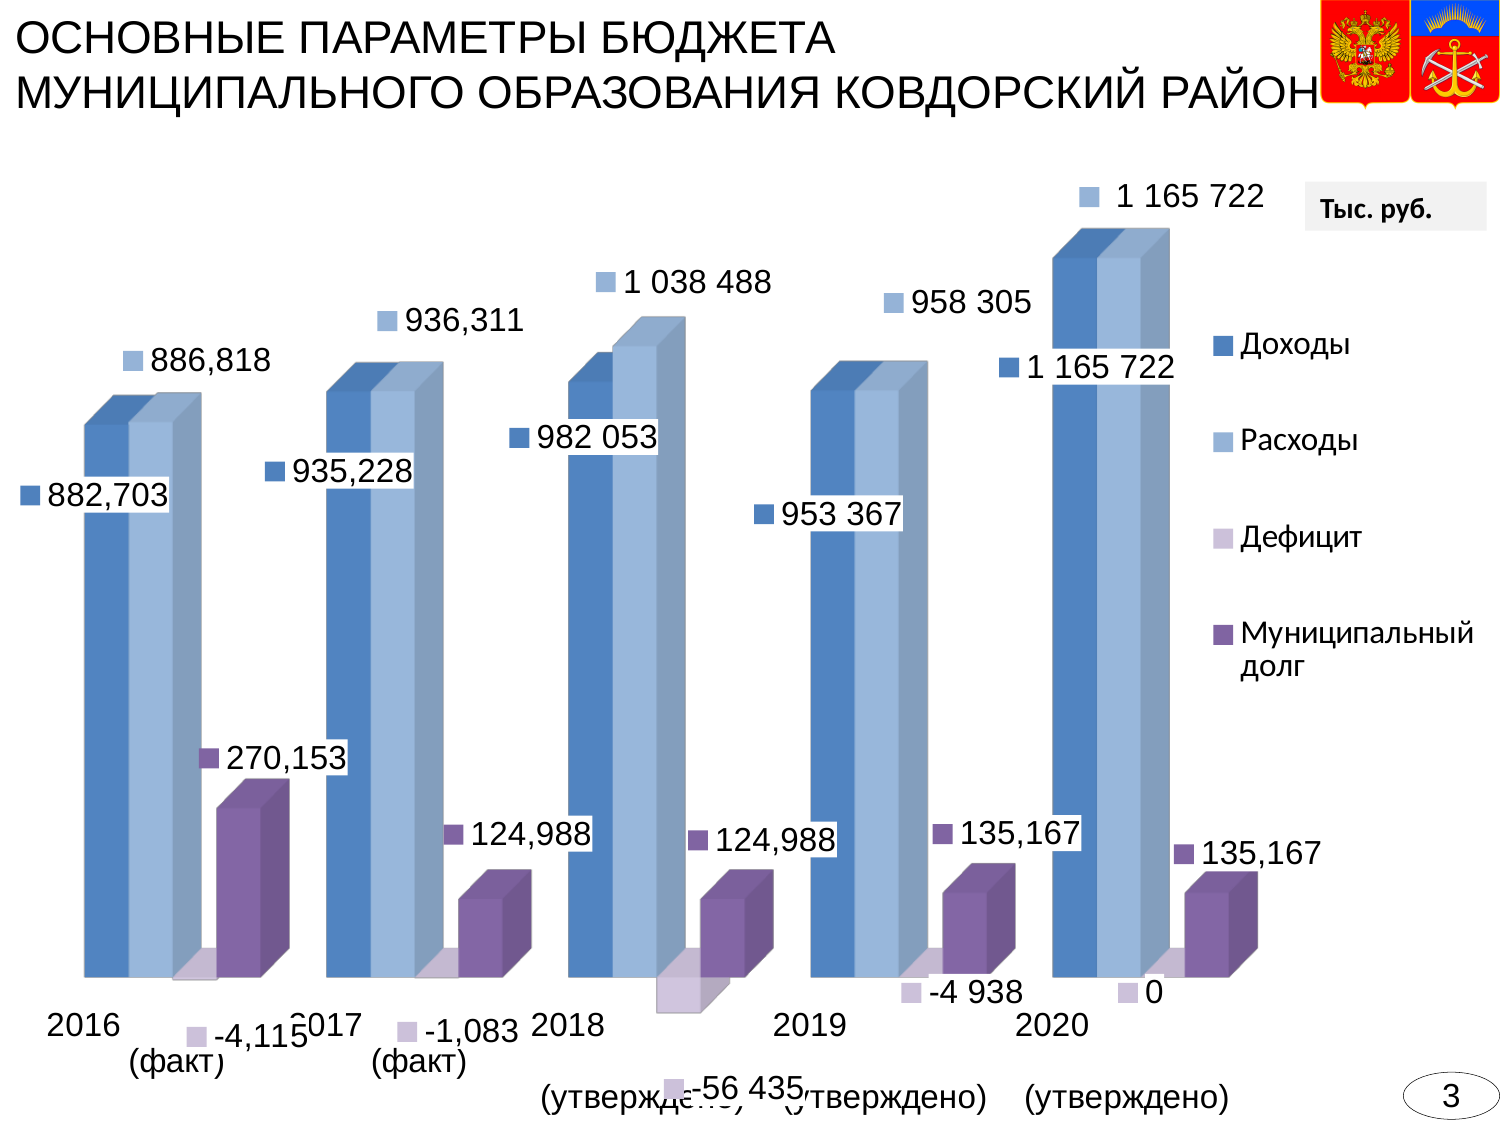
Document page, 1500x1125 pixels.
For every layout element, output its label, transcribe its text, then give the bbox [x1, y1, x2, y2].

picture [1320, 0, 1500, 110]
title ОСНОВНЫЕ ПАРАМЕТРЫ БЮДЖЕТА МУНИЦИПАЛЬНОГО ОБРАЗОВАНИЯ КОВДОРСКИЙ РАЙОН [0, 0, 1500, 138]
chart [19, 177, 1500, 1120]
